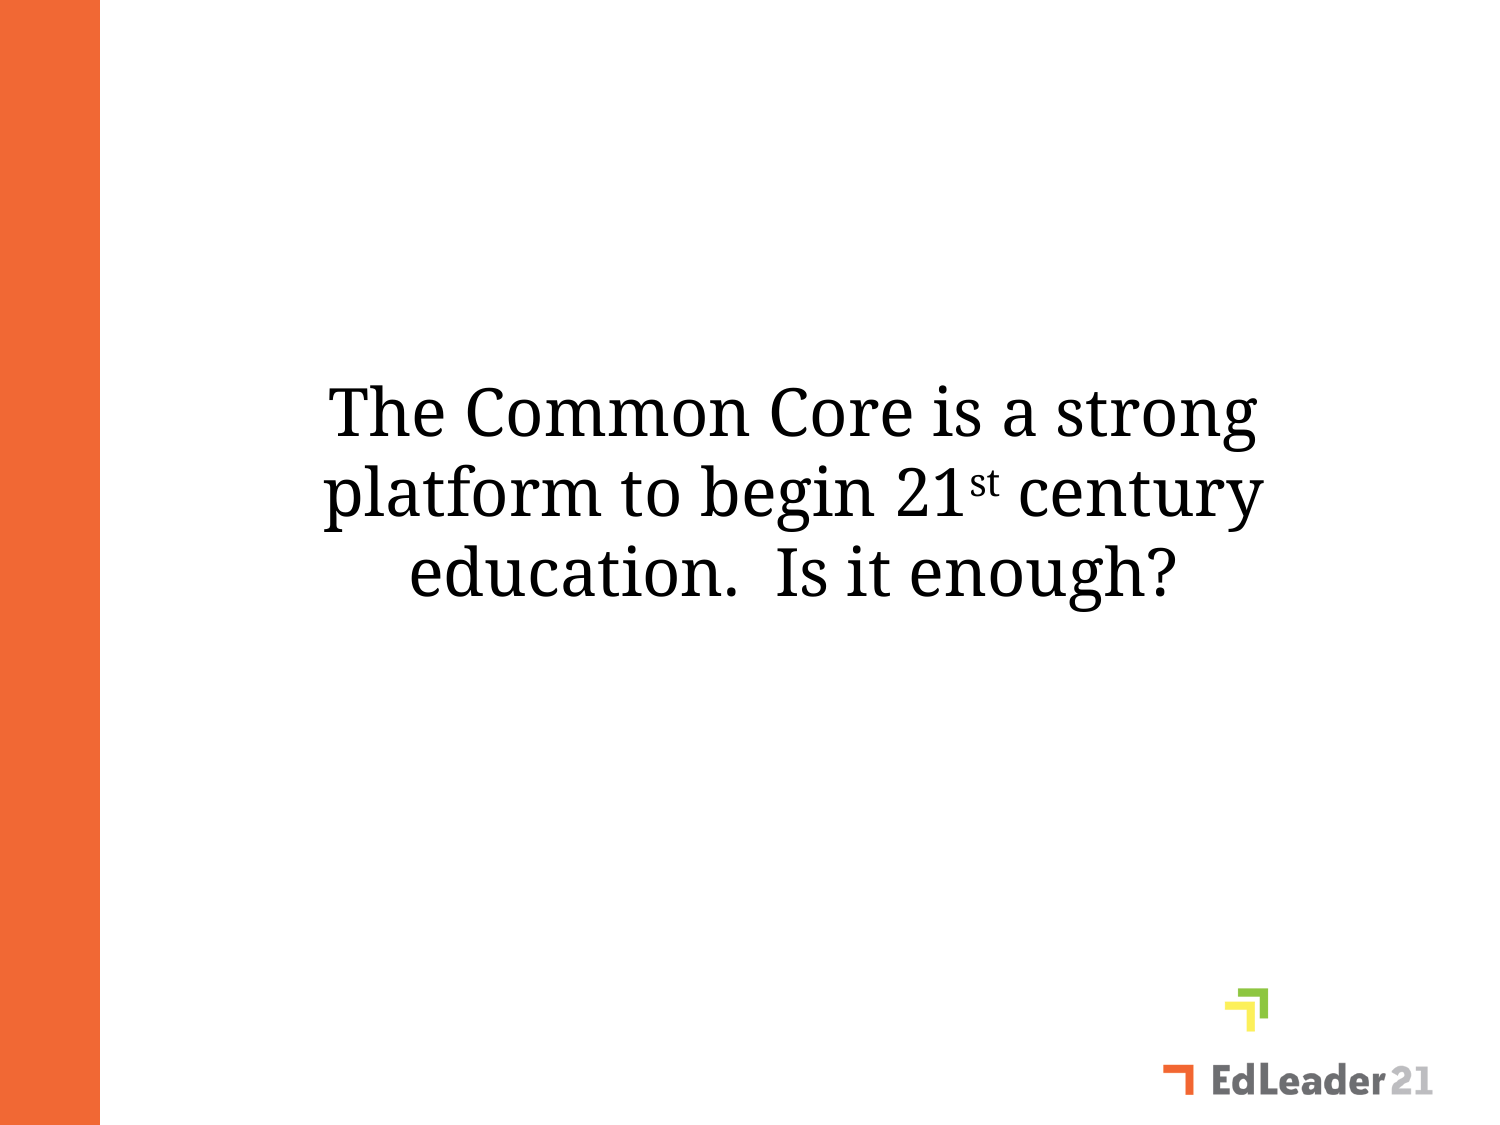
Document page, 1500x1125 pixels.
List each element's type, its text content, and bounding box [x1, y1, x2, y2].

text_box The Common Core is a strong platform to begin 21st century education. Is it enough? [287, 362, 1300, 618]
picture [0, 0, 100, 1125]
picture [1162, 987, 1433, 1100]
